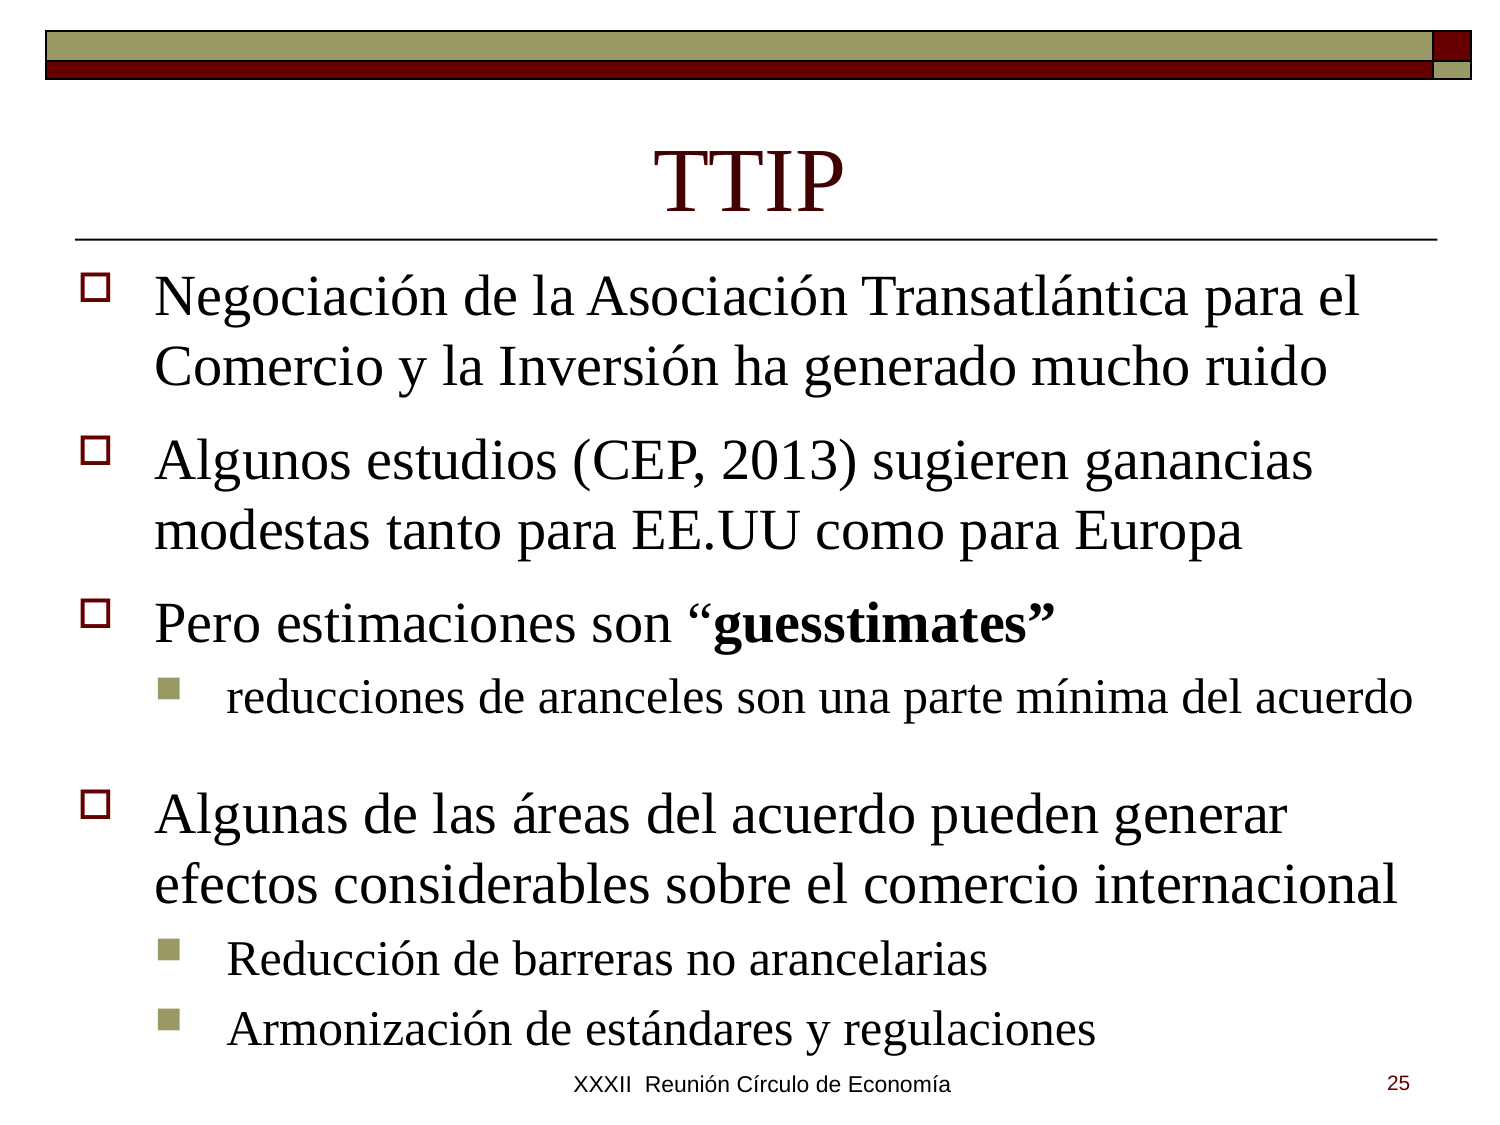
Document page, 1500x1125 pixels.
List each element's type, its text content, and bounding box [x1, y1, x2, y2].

text_box XXXII Reunión Círculo de Economía [549, 1062, 975, 1105]
slide_number 25 [1112, 1062, 1426, 1101]
list Negociación de la Asociación Transatlántica para el Comercio y la Inversión ha generado mucho ruido Algunos estudios (CEP, 2013) sugieren ganancias modestas tanto para EE.UU como para Europa Pero estimaciones son “guesstimates” reducciones de aranceles son una parte mínima del acuerdo Algunas de las áreas del acuerdo pueden generar efectos considerables sobre el comercio internacional Reducción de barreras no arancelarias Armonización de estándares y regulaciones [62, 249, 1463, 994]
title TTIP [74, 124, 1426, 238]
